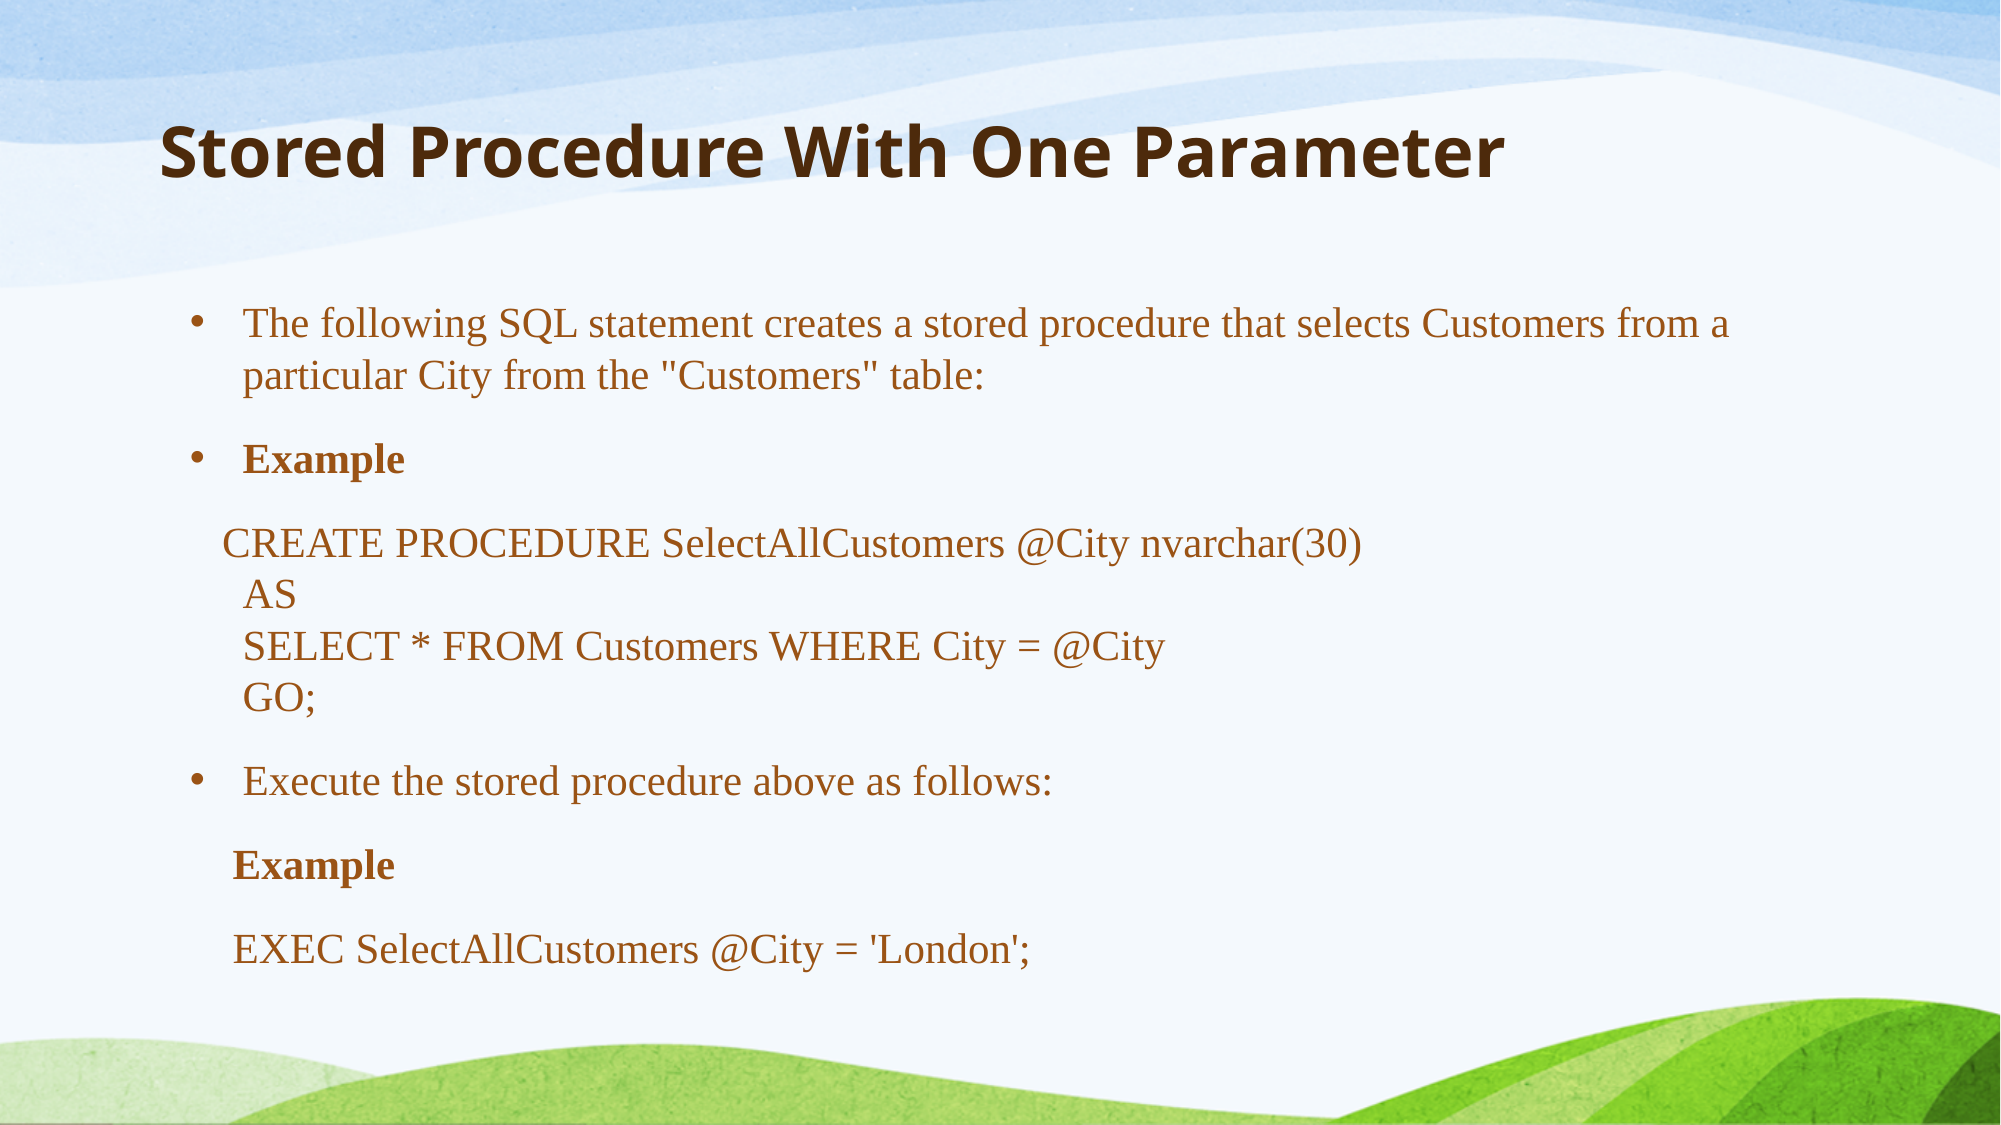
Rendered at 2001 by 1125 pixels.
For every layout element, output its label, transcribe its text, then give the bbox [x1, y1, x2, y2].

title Stored Procedure With One Parameter [1168, 108, 1753, 200]
list The following SQL statement creates a stored procedure that selects Customers from a particular City from the "Customers" table: Example CREATE PROCEDURE SelectAllCustomers @City nvarchar(30) AS SELECT * FROM Customers WHERE City = @City GO; Execute the stored procedure above as follows: Example EXEC SelectAllCustomers @City = 'London'; [174, 287, 1796, 982]
picture [0, 0, 2001, 1125]
text_box [25, 0, 1168, 284]
